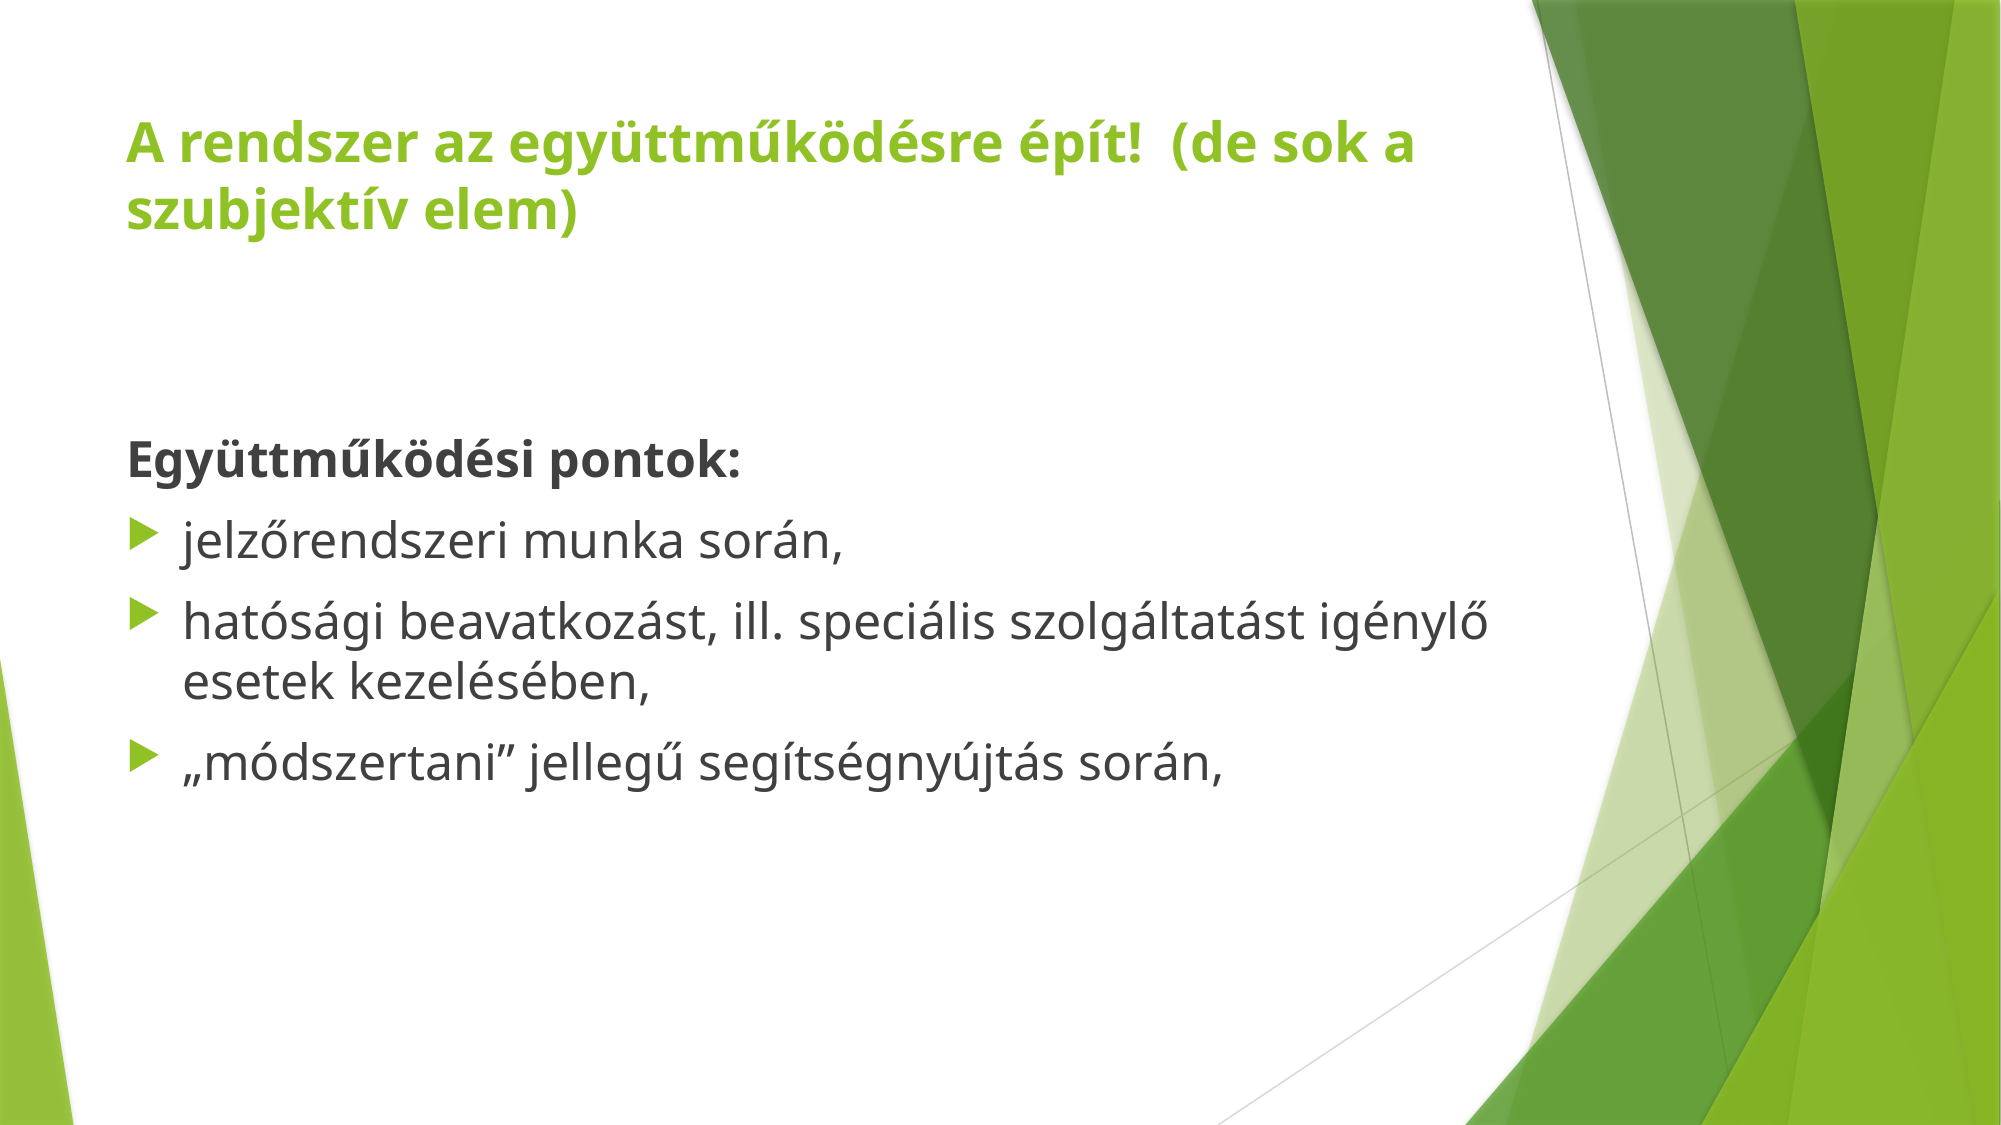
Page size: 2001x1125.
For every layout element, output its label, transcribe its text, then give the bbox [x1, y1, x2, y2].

list Együttműködési pontok: jelzőrendszeri munka során, hatósági beavatkozást, ill. speciális szolgáltatást igénylő esetek kezelésében, „módszertani” jellegű segítségnyújtás során, [111, 354, 1522, 992]
title A rendszer az együttműködésre épít! (de sok a szubjektív elem) [111, 99, 1522, 317]
